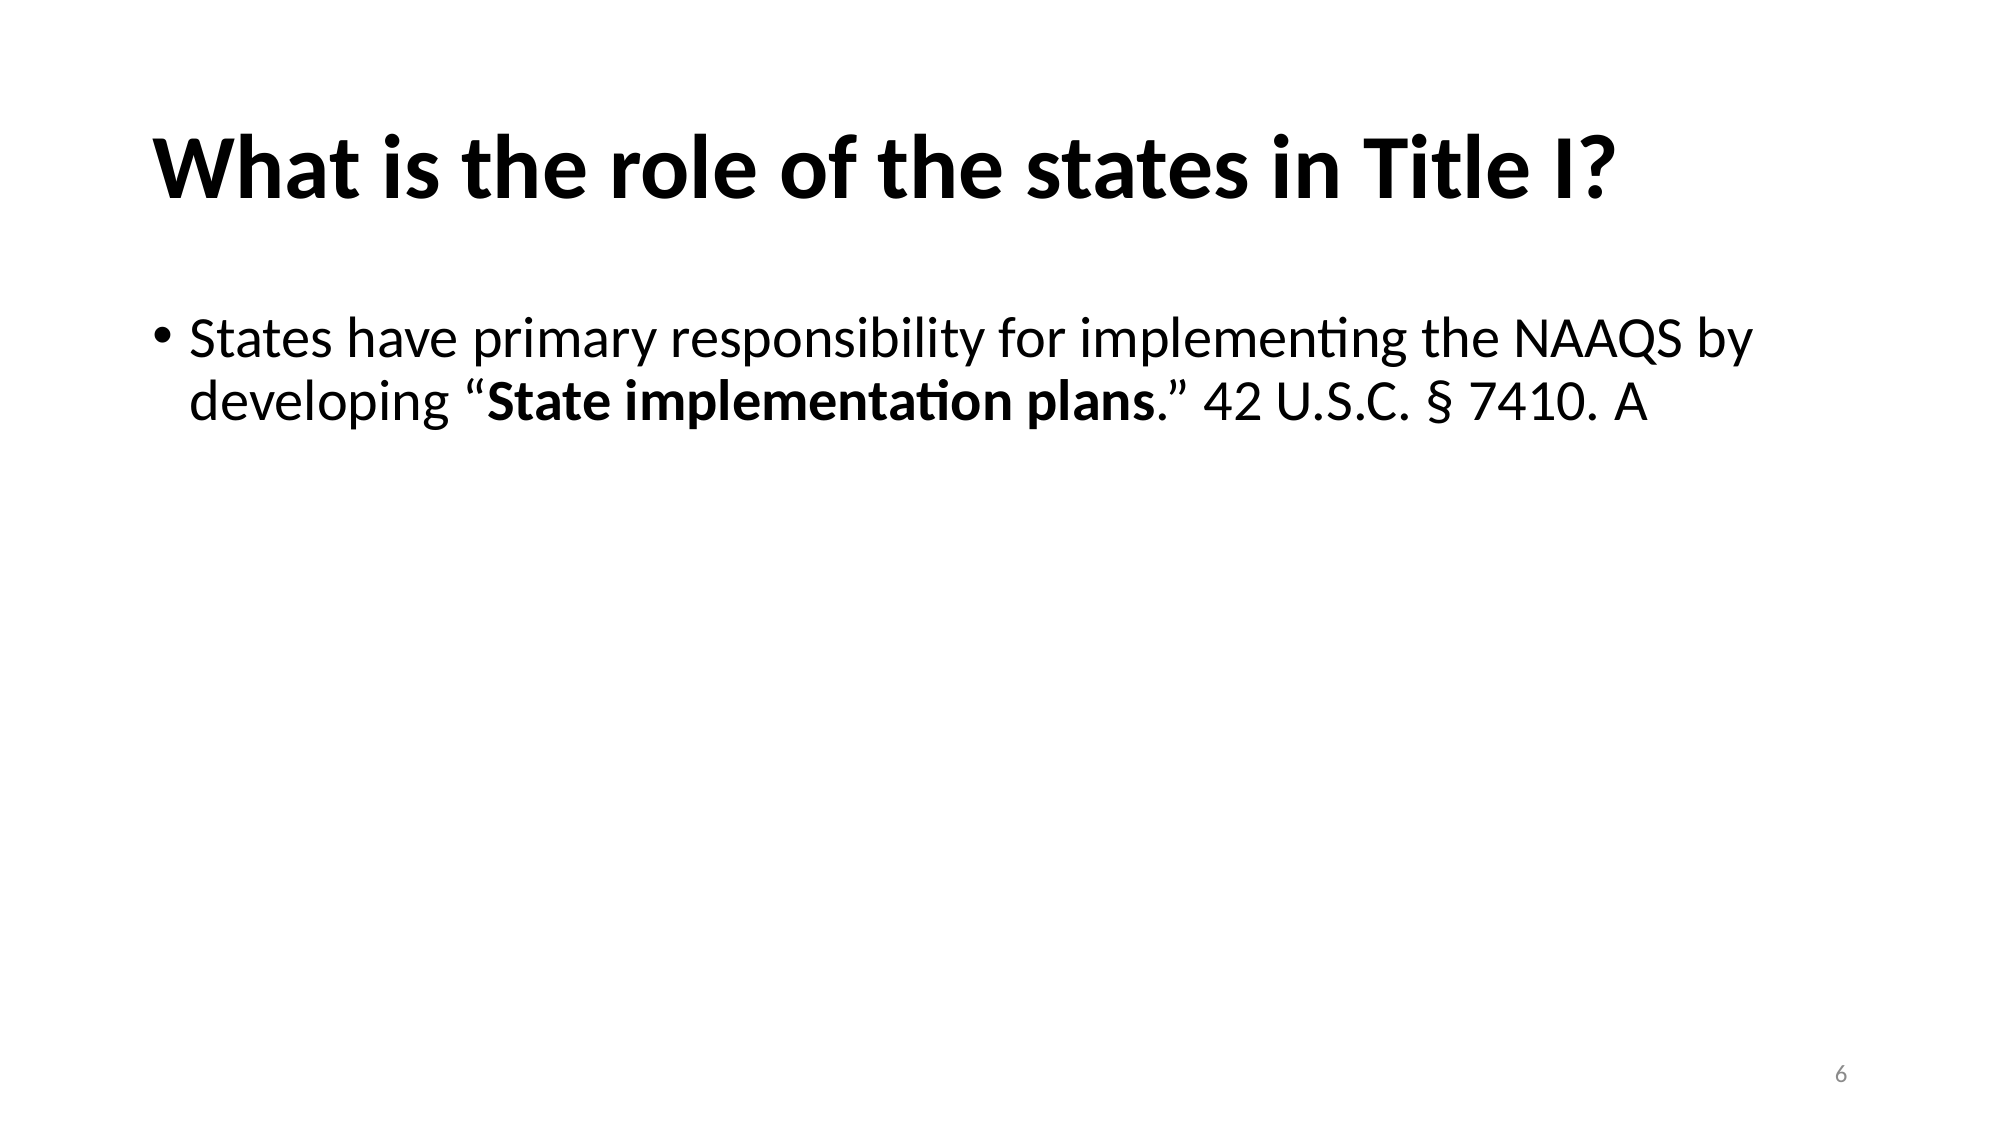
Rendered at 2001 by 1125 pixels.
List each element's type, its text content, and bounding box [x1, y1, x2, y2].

title What is the role of the states in Title I? [137, 59, 1863, 278]
list States have primary responsibility for implementing the NAAQS by developing “State implementation plans.” 42 U.S.C. § 7410. A [137, 299, 1863, 1014]
slide_number 6 [1412, 1042, 1863, 1103]
